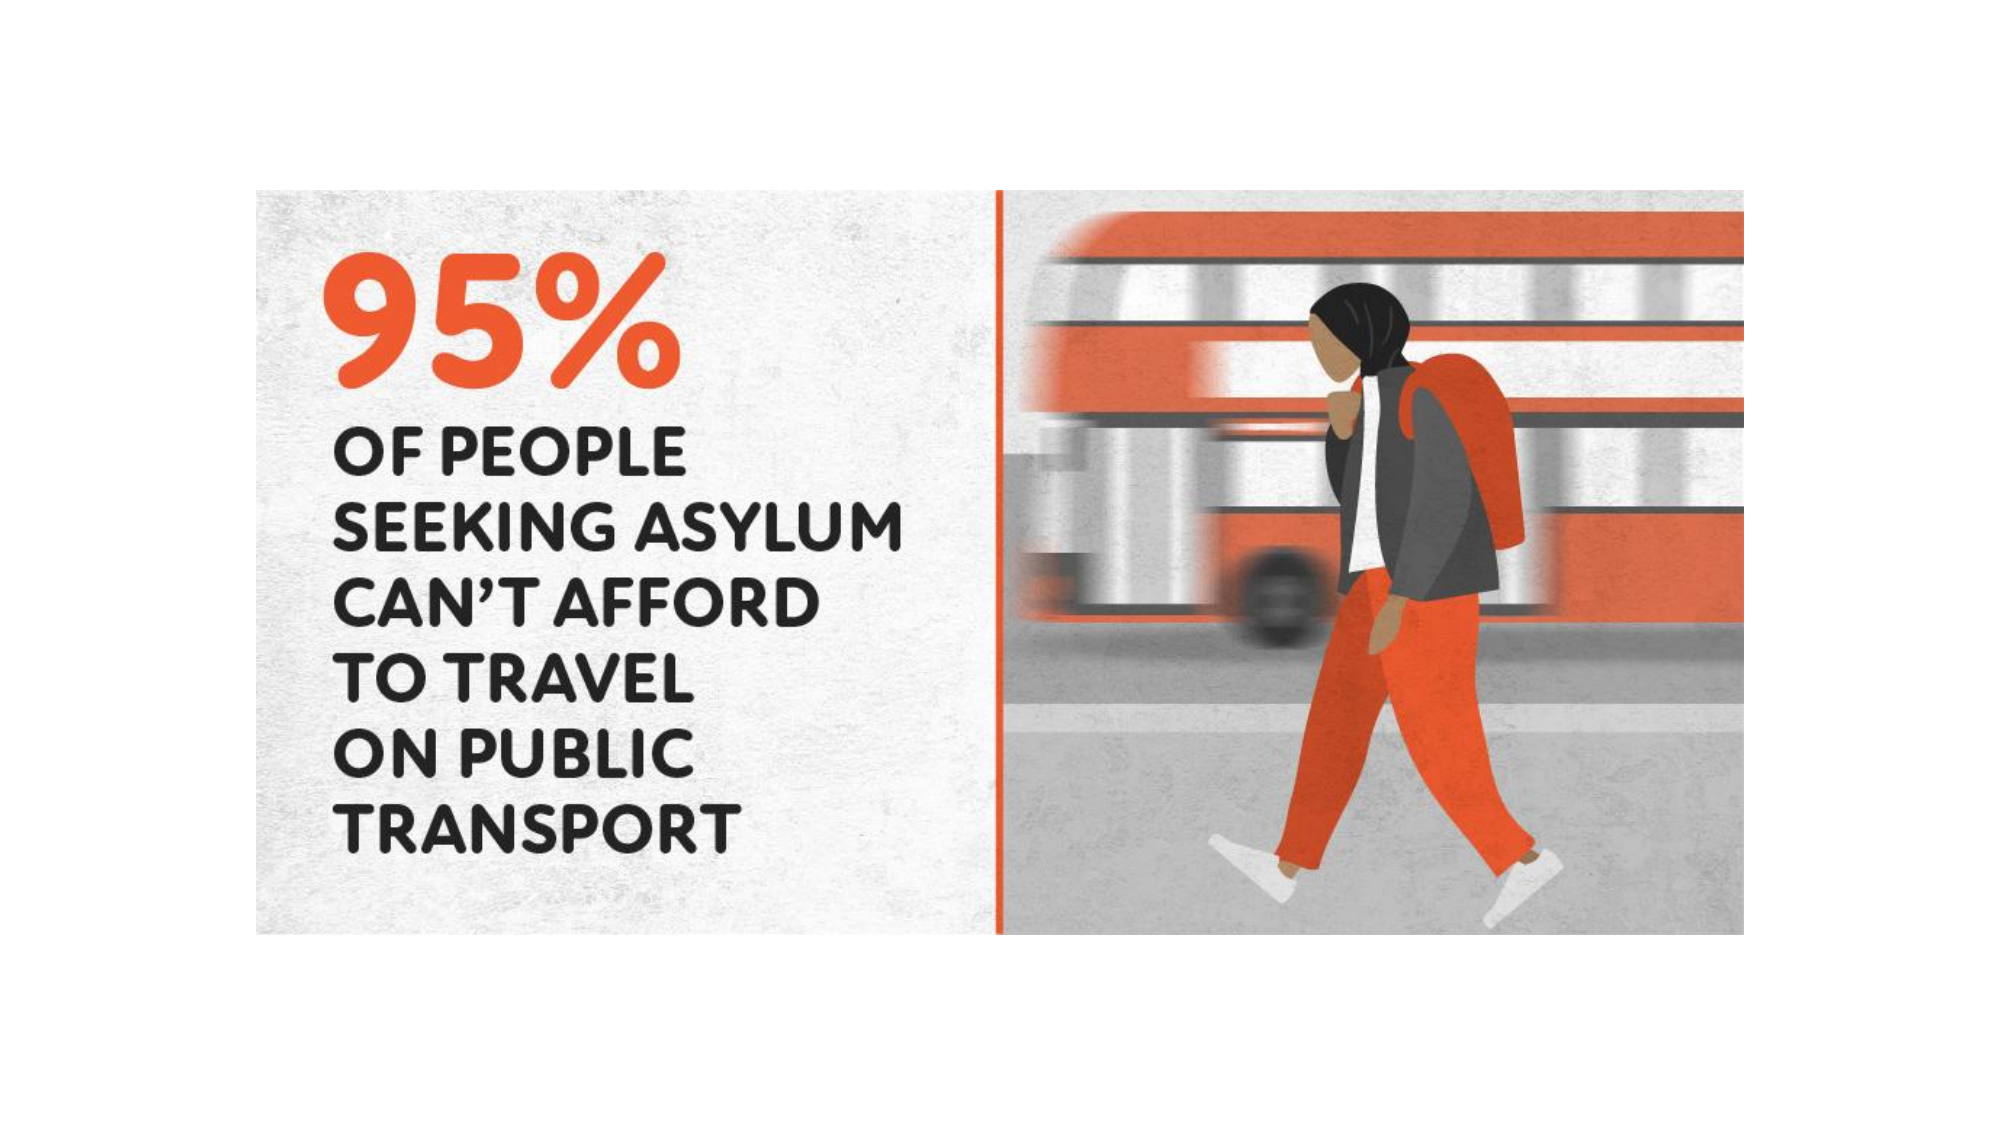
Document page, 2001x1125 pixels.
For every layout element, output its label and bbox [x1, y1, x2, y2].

picture [255, 190, 1744, 935]
